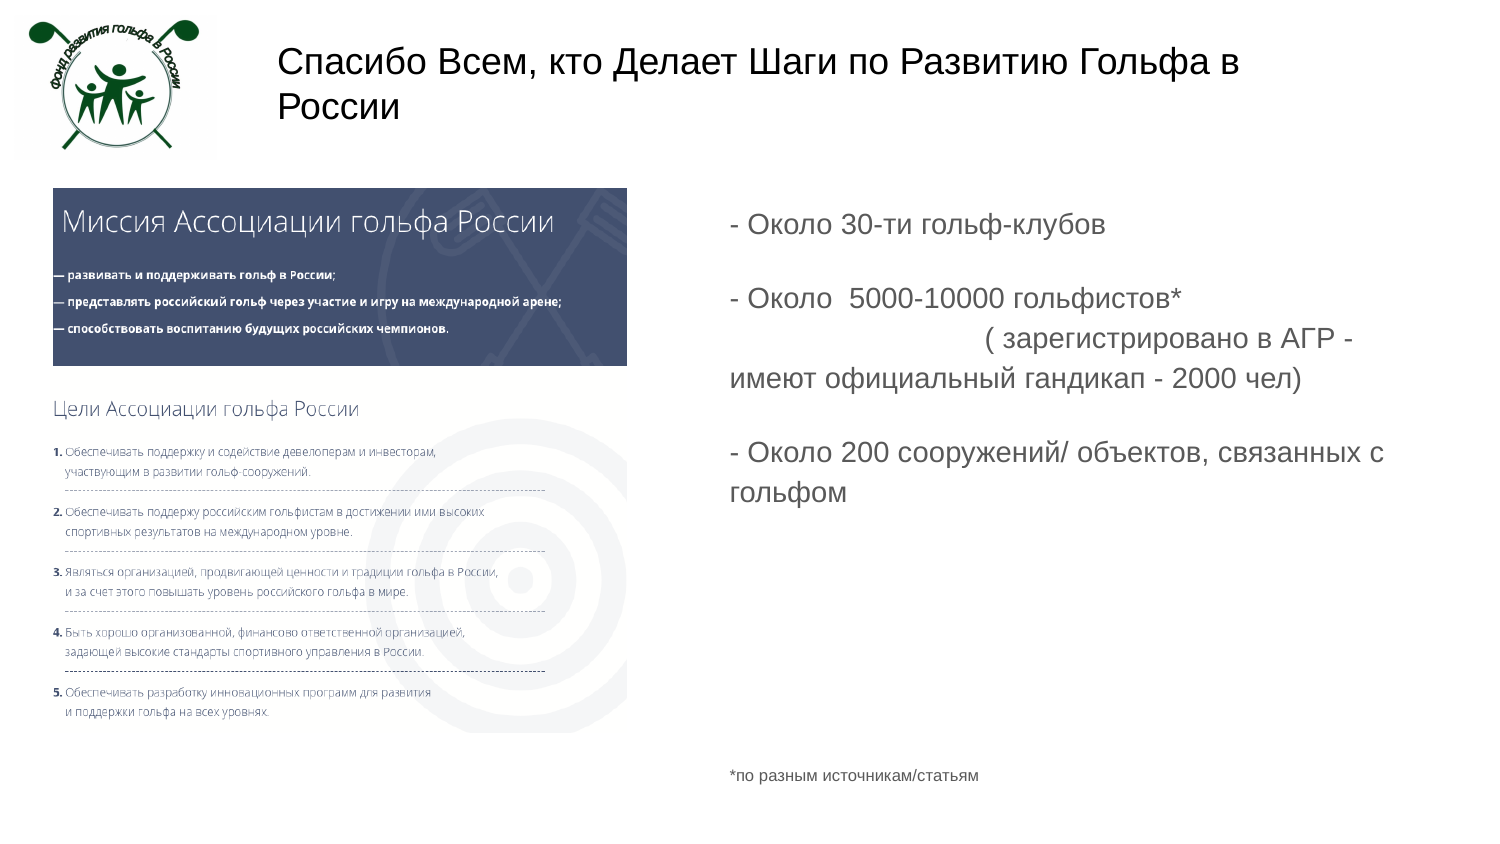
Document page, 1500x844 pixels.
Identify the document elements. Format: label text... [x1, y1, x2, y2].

list - Около 30-ти гольф-клубов - Около 5000-10000 гольфистов* ( зарегистрировано в АГР - имеют официальный гандикап - 2000 чел) - Около 200 сооружений/ объектов, связанных с гольфом *по разным источникам/статьям [714, 185, 1484, 750]
picture [14, 15, 217, 160]
title Спасибо Всем, кто Делает Шаги по Развитию Гольфа в России [262, 21, 1356, 102]
picture [49, 188, 627, 733]
